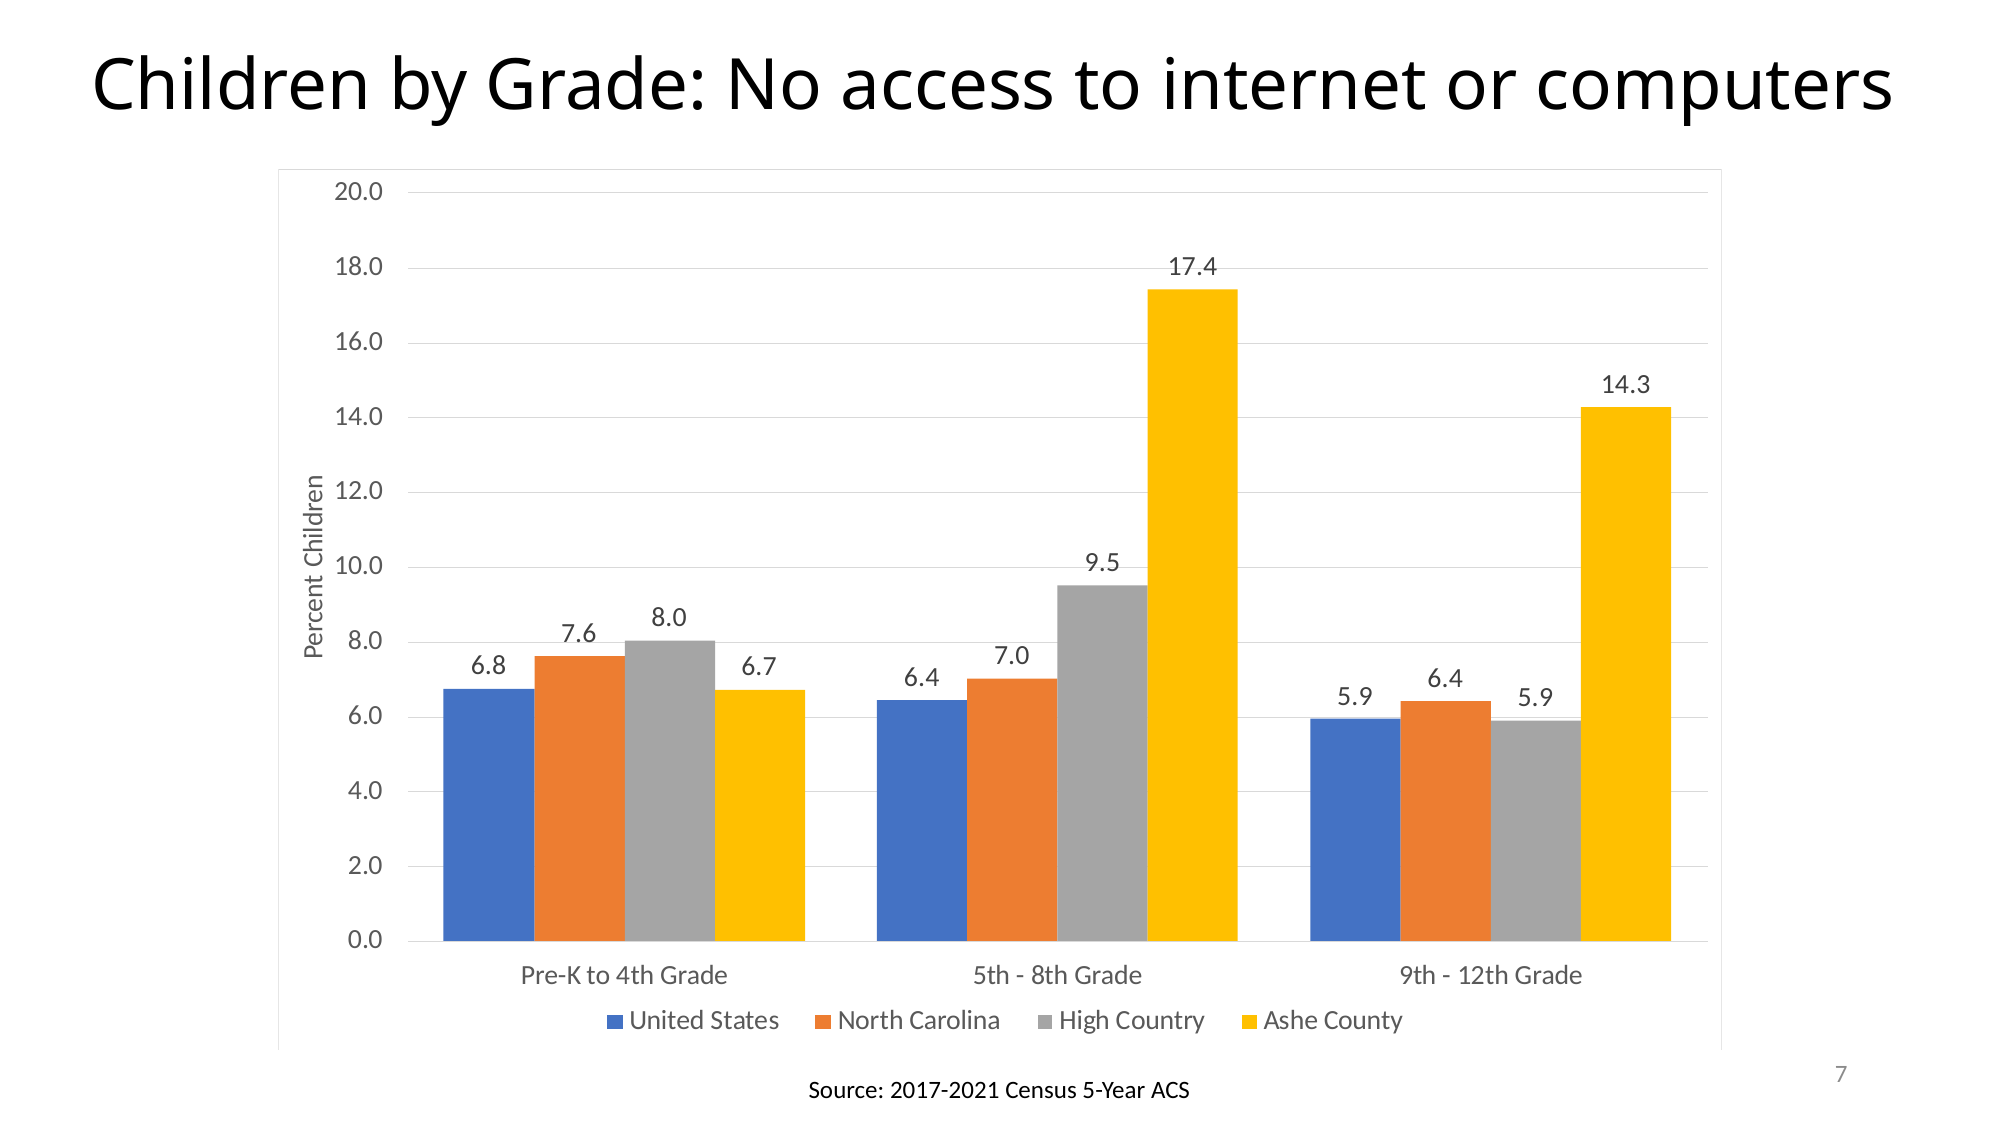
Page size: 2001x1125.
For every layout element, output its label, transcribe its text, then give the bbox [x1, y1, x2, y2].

slide_number 7 [1412, 1042, 1863, 1103]
picture [277, 168, 1722, 1051]
text_box Source: 2017-2021 Census 5-Year ACS [793, 1065, 1207, 1111]
title Children by Grade: No access to internet or computers [24, 5, 1963, 169]
